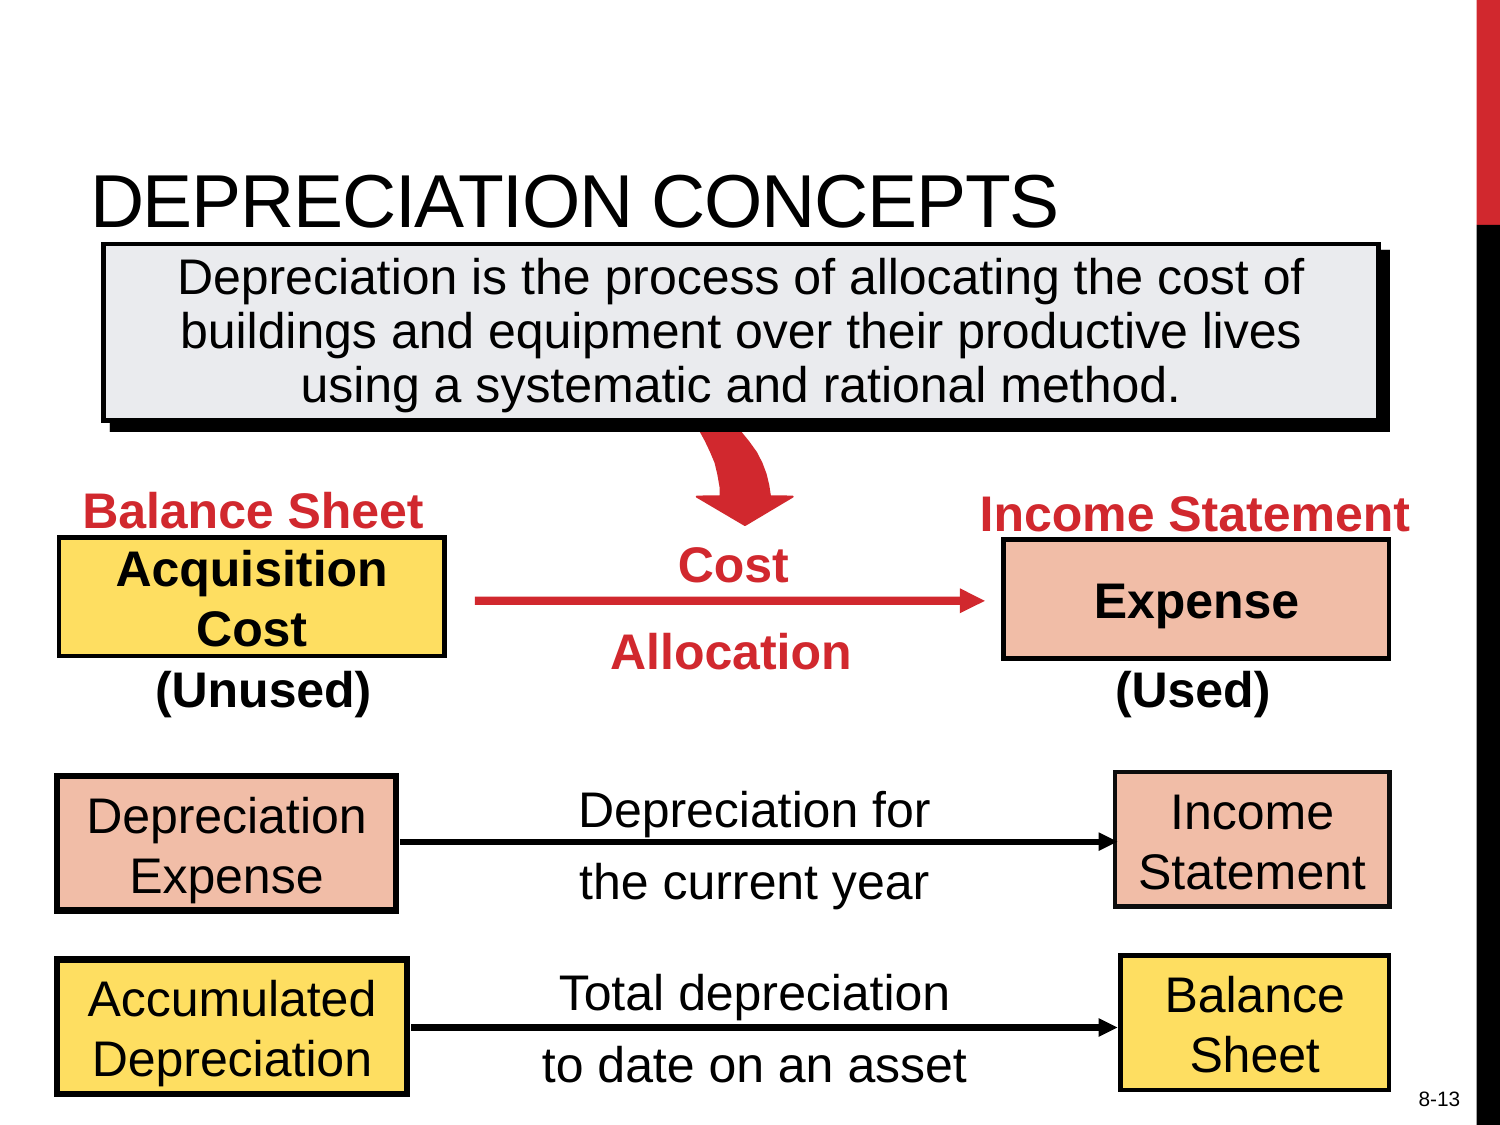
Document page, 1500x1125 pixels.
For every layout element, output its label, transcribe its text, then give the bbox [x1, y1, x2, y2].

text_box Acquisition Cost [59, 537, 445, 657]
text_box Income Statement [964, 474, 1426, 550]
title Depreciation Concepts [75, 24, 1450, 250]
text_box (Unused) [125, 657, 402, 725]
text_box Depreciation is the process of allocating the cost of buildings and equipment over their productive lives using a systematic and rational method. [103, 250, 1379, 421]
text_box [696, 429, 793, 519]
text_box (Used) [1085, 659, 1300, 725]
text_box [474, 524, 986, 689]
footer 8-13 [1200, 1078, 1475, 1125]
text_box Balance Sheet [67, 470, 439, 537]
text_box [56, 757, 1390, 1103]
text_box Expense [1003, 539, 1390, 659]
